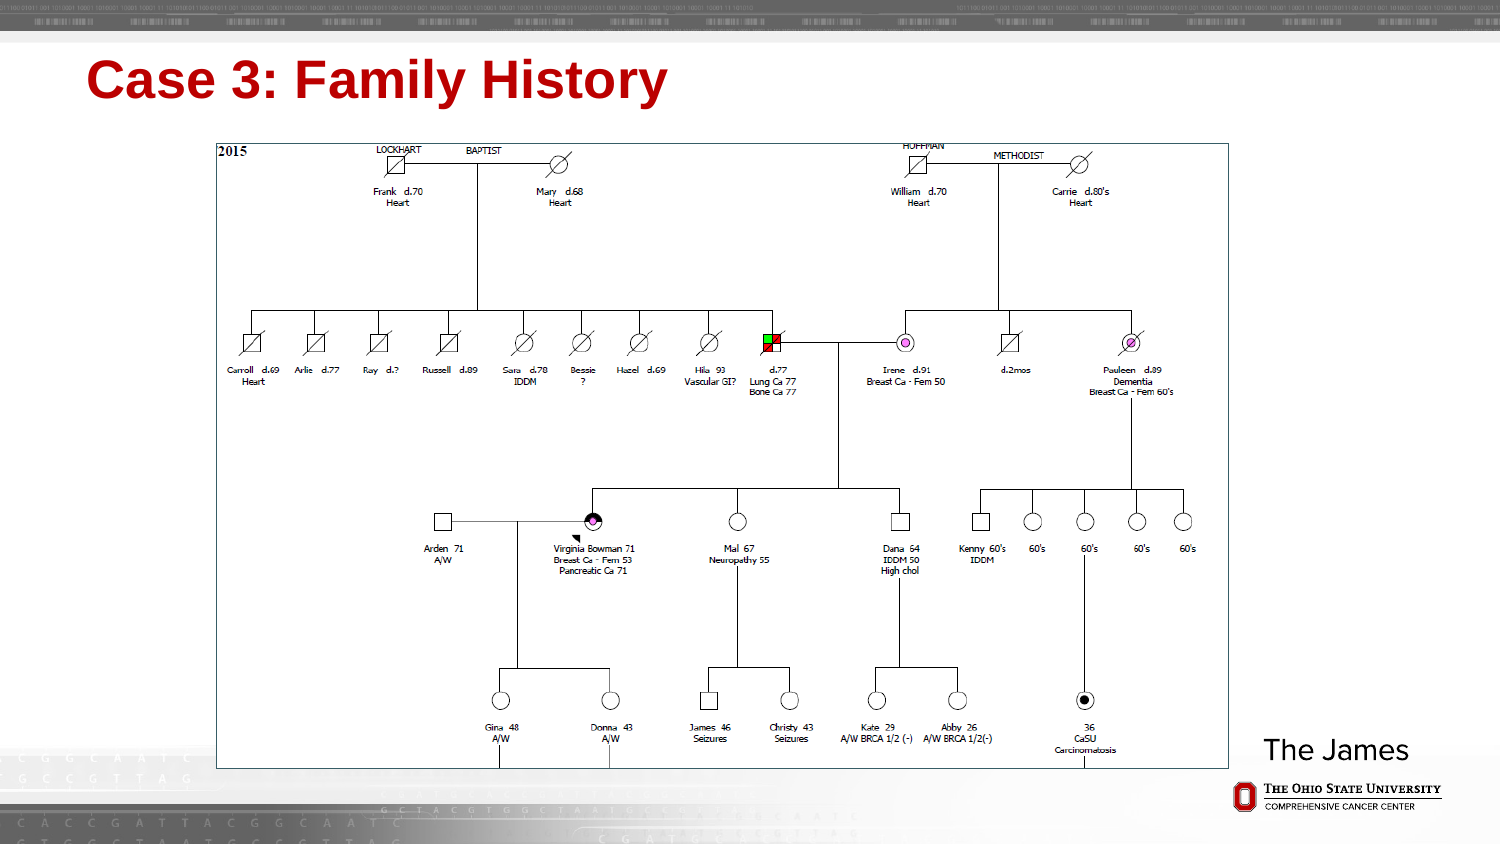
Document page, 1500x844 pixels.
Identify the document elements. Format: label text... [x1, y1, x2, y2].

title Case 3: Family History [75, 48, 1370, 213]
picture [0, 0, 1500, 47]
picture [0, 143, 1500, 844]
